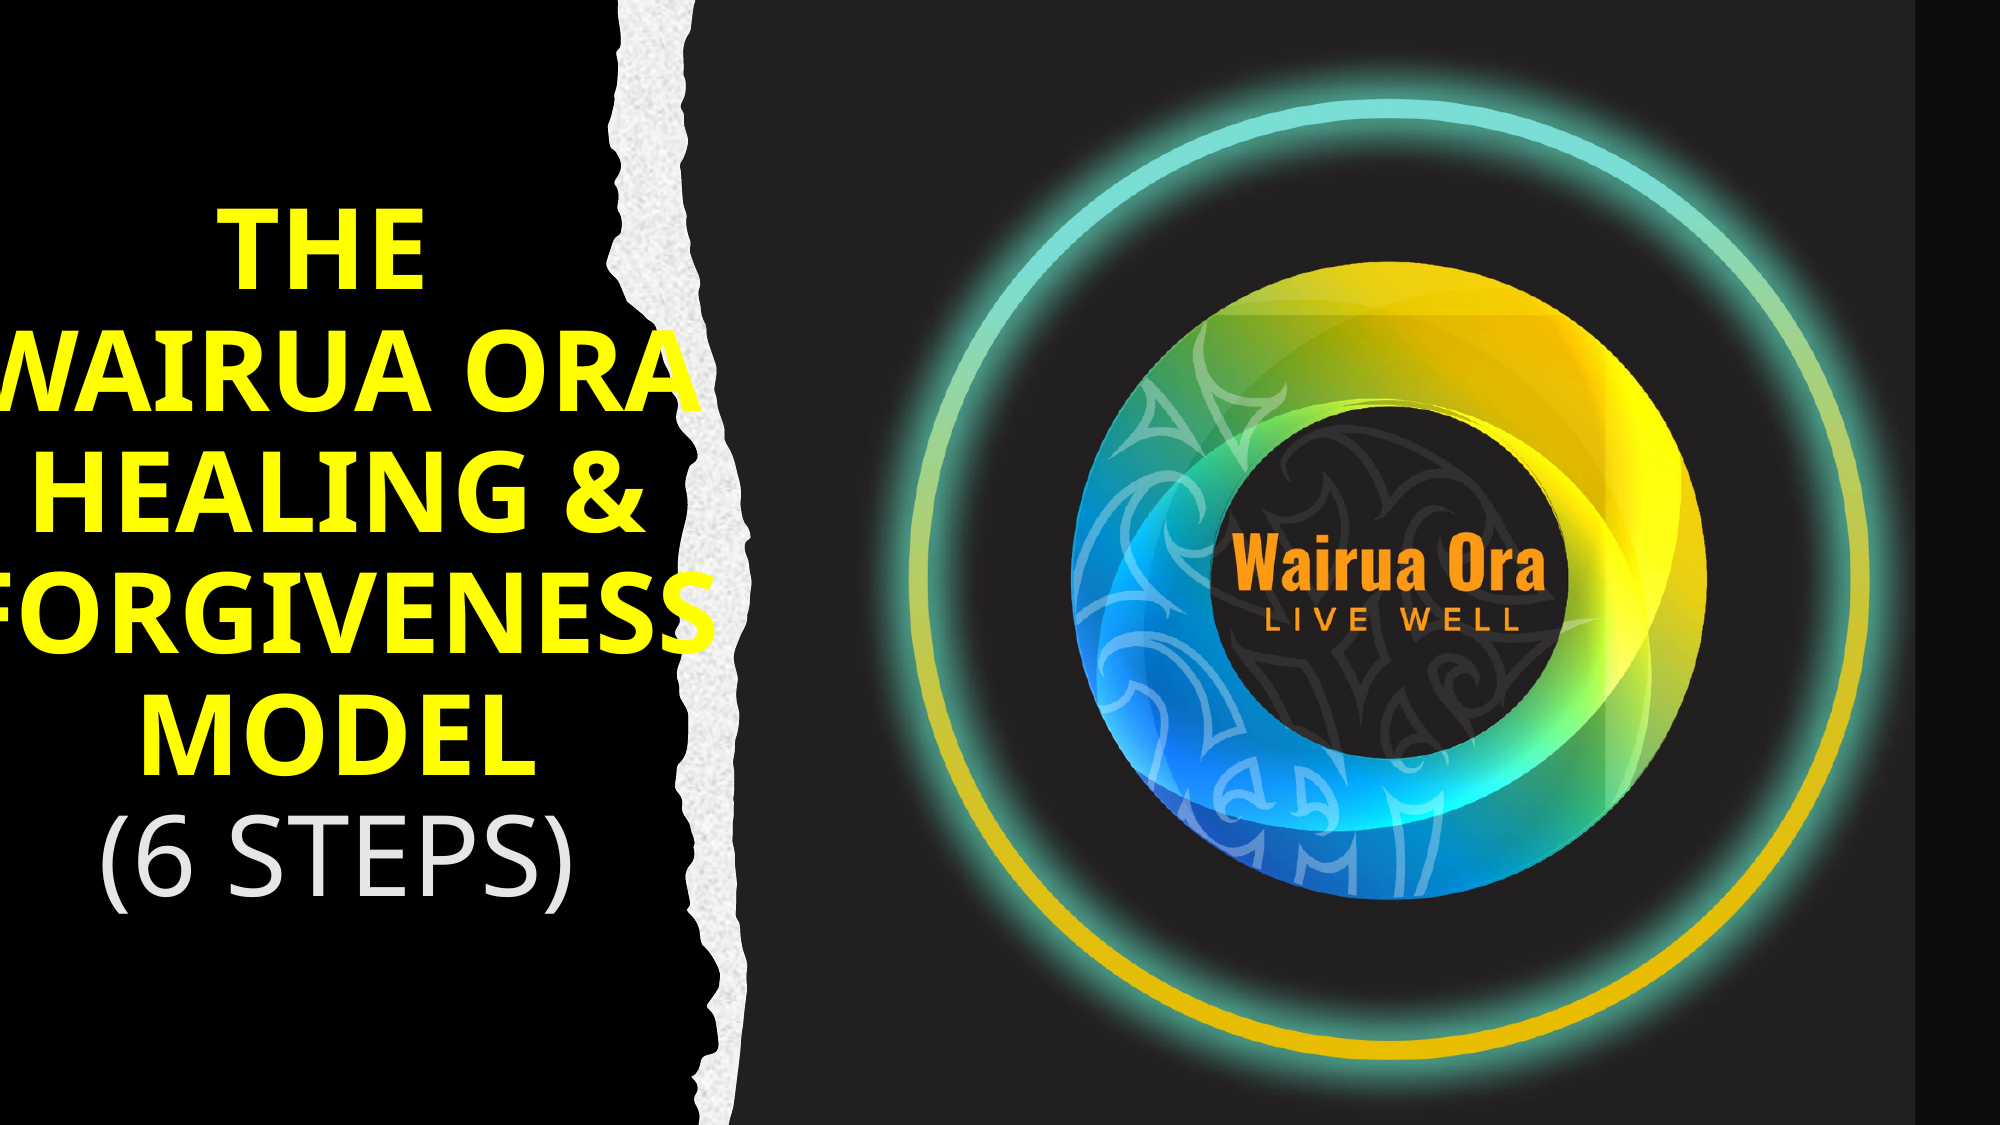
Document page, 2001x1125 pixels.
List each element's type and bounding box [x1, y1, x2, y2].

picture [752, 0, 1916, 1125]
text_box [0, 0, 752, 1125]
